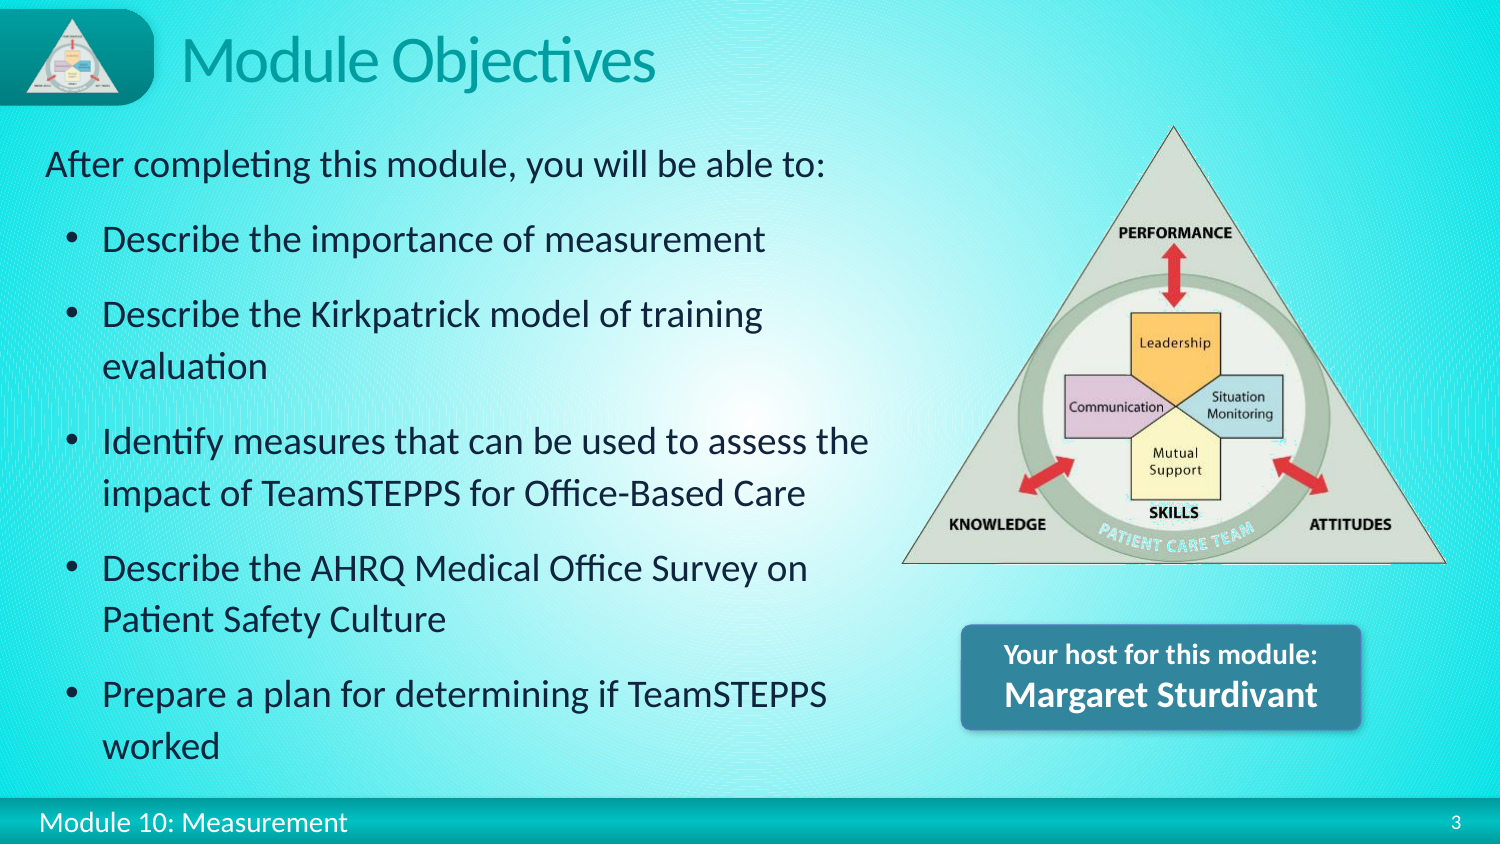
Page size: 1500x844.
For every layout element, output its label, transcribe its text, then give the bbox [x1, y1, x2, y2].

text_box Your host for this module: Margaret Sturdivant [960, 624, 1362, 731]
title Module Objectives [165, 0, 1481, 113]
picture [26, 18, 119, 93]
list After completing this module, you will be able to: Describe the importance of measurement Describe the Kirkpatrick model of training evaluation Identify measures that can be used to assess the impact of TeamSTEPPS for Office-Based Care Describe the AHRQ Medical Office Survey on Patient Safety Culture Prepare a plan for determining if TeamSTEPPS worked [30, 126, 902, 786]
picture [901, 125, 1449, 570]
